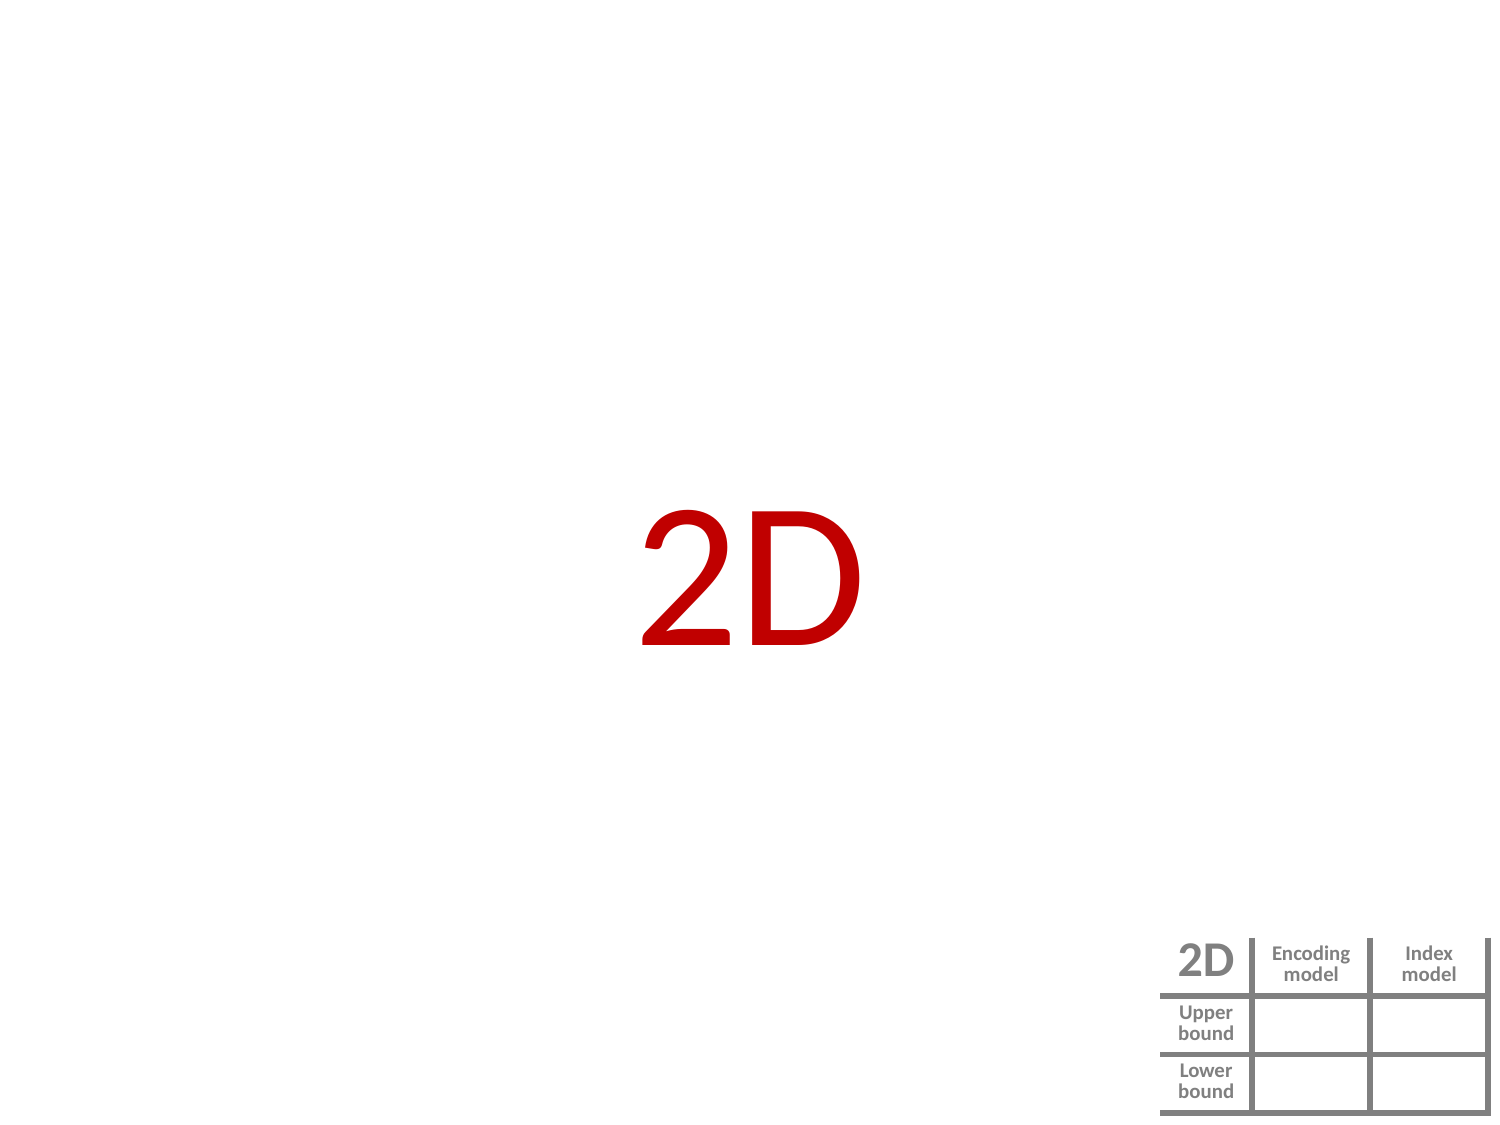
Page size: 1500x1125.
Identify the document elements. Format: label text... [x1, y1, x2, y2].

title 2D [0, 0, 1500, 1125]
